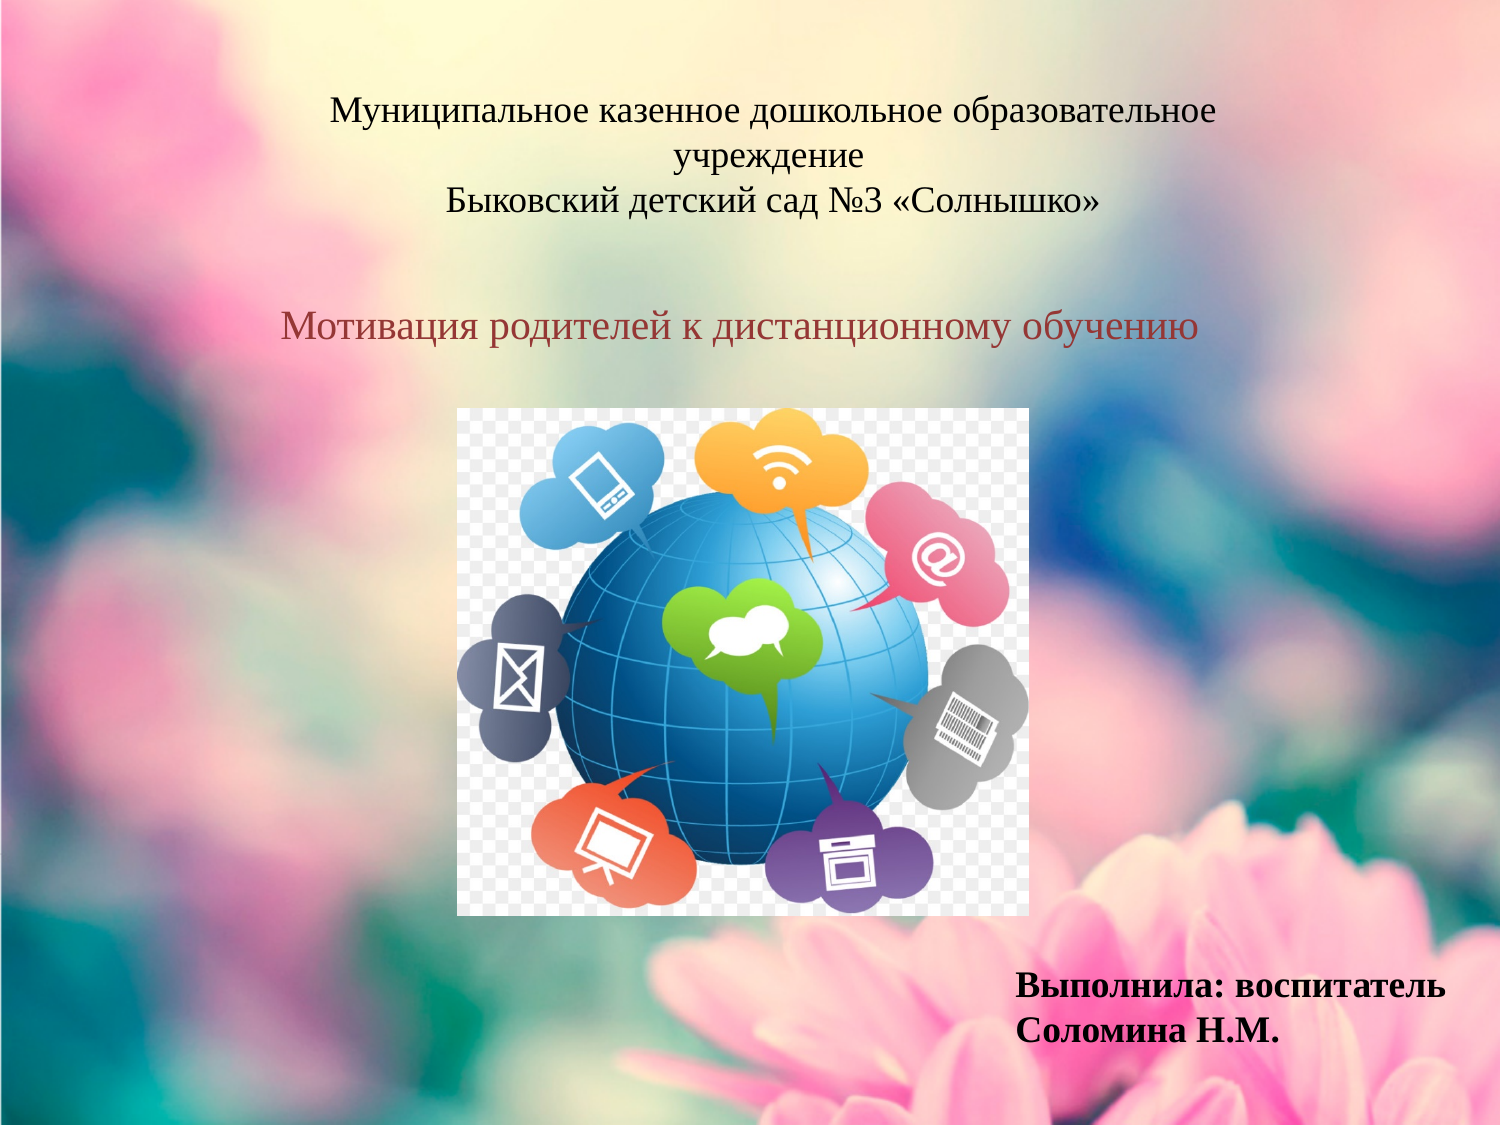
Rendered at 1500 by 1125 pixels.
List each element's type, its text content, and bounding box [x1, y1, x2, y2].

text_box Муниципальное казенное дошкольное образовательное учреждение Быковский детский сад №3 «Солнышко» [230, 78, 1317, 228]
text_box Мотивация родителей к дистанционному обучению [265, 290, 1329, 446]
text_box Выполнила: воспитатель Соломина Н.М. [1000, 952, 1471, 1057]
picture [0, 0, 1500, 1125]
